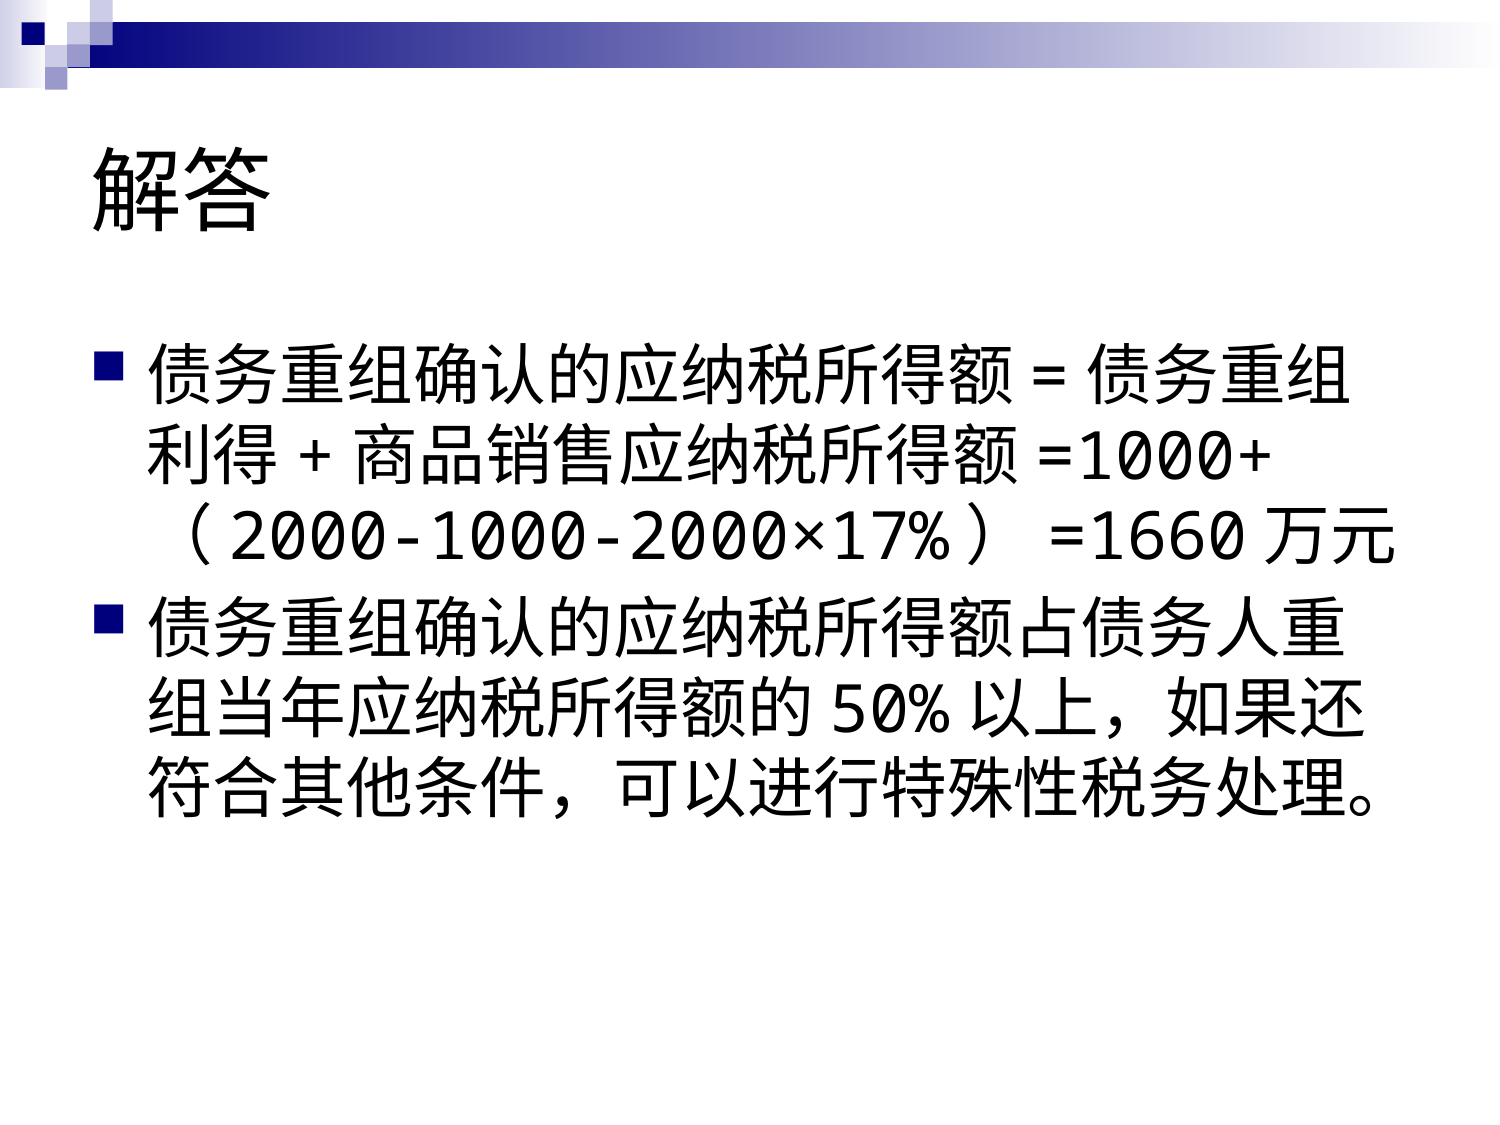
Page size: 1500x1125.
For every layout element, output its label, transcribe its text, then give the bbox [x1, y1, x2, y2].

list 债务重组确认的应纳税所得额=债务重组利得+商品销售应纳税所得额=1000+（2000-1000-2000×17%）=1660万元 债务重组确认的应纳税所得额占债务人重组当年应纳税所得额的50%以上，如果还符合其他条件，可以进行特殊性税务处理。 [75, 324, 1425, 963]
title 解答 [75, 75, 1425, 300]
